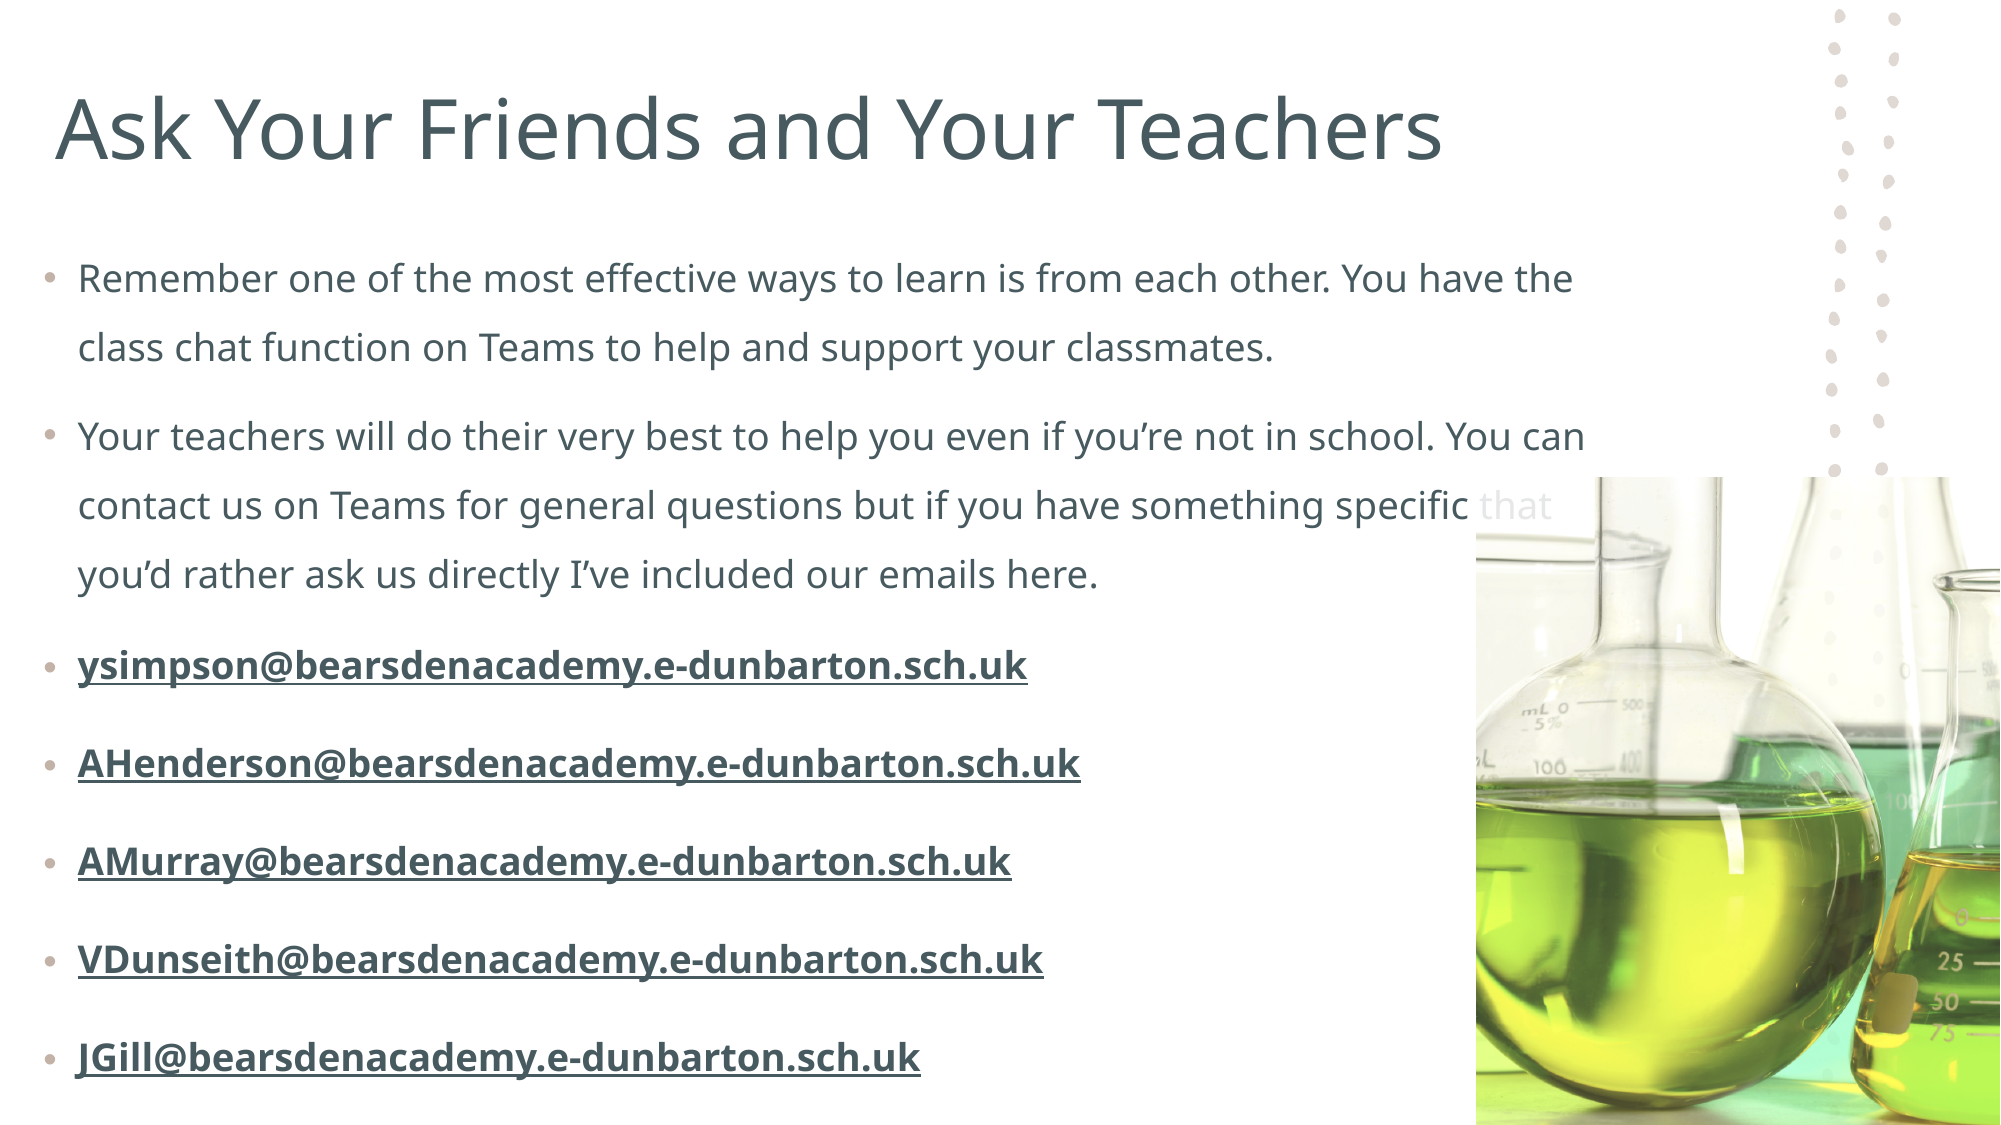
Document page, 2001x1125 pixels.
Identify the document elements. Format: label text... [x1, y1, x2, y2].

title Ask Your Friends and Your Teachers [40, 17, 1621, 235]
picture [1476, 477, 2000, 1125]
list Remember one of the most effective ways to learn is from each other. You have the class chat function on Teams to help and support your classmates. Your teachers will do their very best to help you even if you’re not in school. You can contact us on Teams for general questions but if you have something specific that you’d rather ask us directly I’ve included our emails here. ysimpson@bearsdenacademy.e-dunbarton.sch.uk AHenderson@bearsdenacademy.e-dunbarton.sch.uk AMurray@bearsdenacademy.e-dunbarton.sch.uk VDunseith@bearsdenacademy.e-dunbarton.sch.uk JGill@bearsdenacademy.e-dunbarton.sch.uk [28, 223, 1609, 1099]
